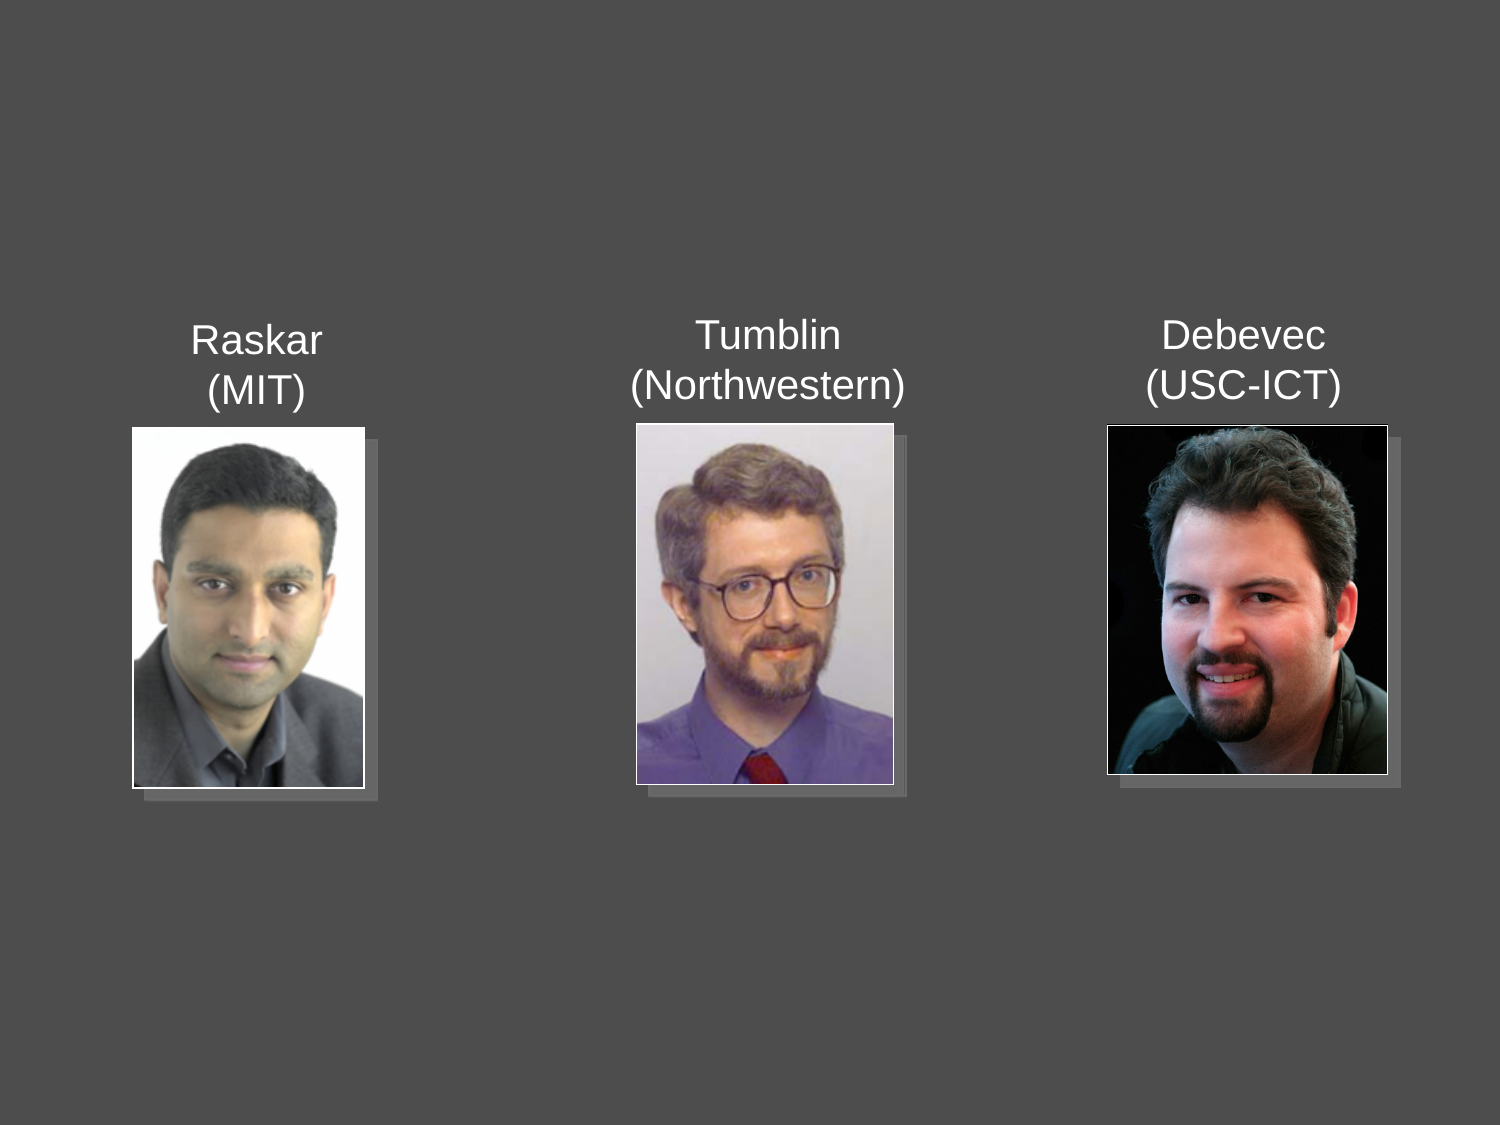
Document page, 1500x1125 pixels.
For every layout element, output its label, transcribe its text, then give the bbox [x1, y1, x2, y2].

text_box Raskar (MIT) [175, 305, 338, 421]
picture [1107, 424, 1388, 776]
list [637, 424, 894, 785]
text_box Debevec (USC-ICT) [1074, 300, 1413, 415]
text_box Tumblin (Northwestern) [599, 300, 937, 415]
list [133, 428, 364, 788]
